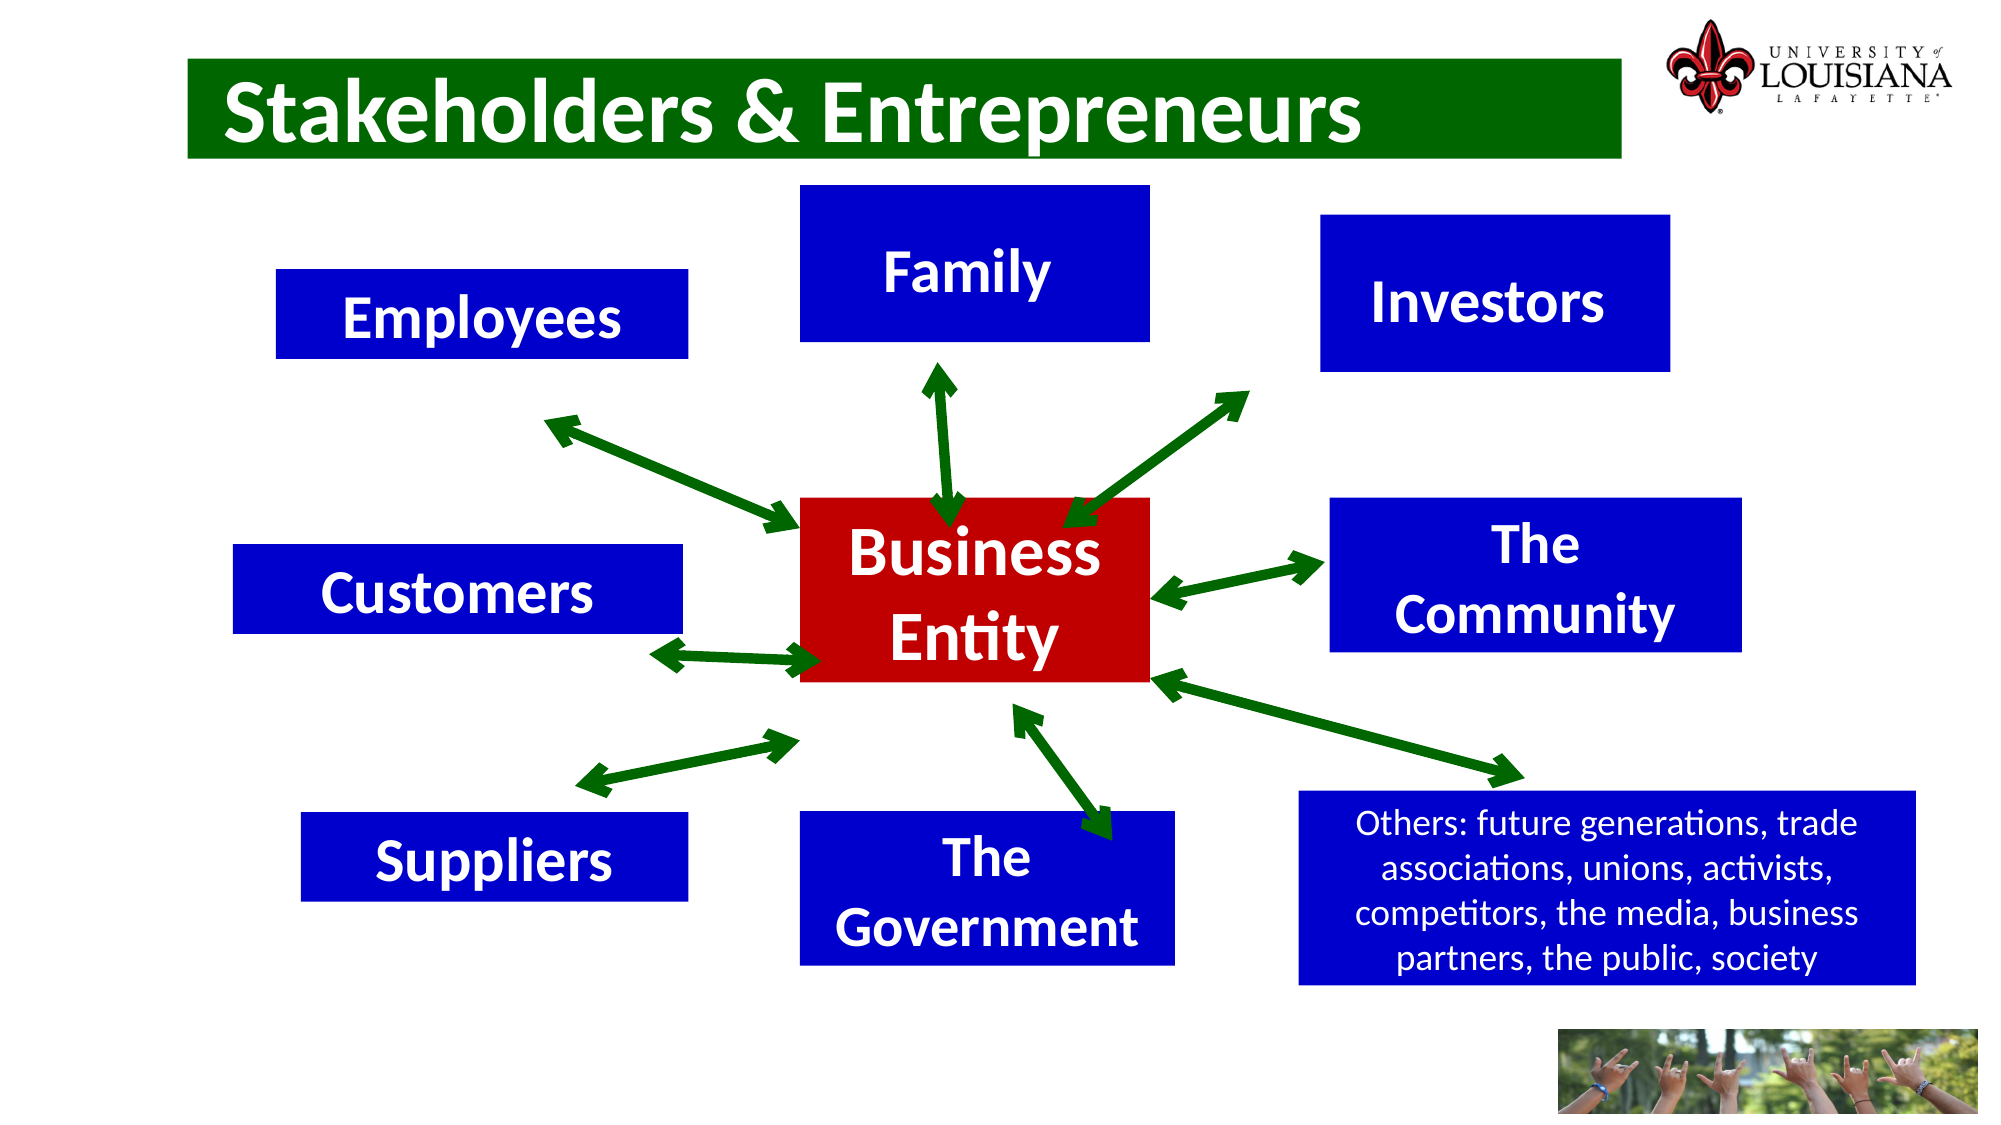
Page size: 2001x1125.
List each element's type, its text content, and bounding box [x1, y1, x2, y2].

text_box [1062, 390, 1250, 529]
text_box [1149, 678, 1525, 779]
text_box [649, 654, 822, 662]
picture [1558, 1029, 1978, 1114]
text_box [937, 362, 950, 529]
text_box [574, 740, 800, 786]
text_box Family [800, 185, 1150, 343]
text_box Investors [1320, 214, 1671, 372]
text_box Business Entity [800, 497, 1150, 683]
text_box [1149, 561, 1325, 599]
text_box The Government [799, 811, 1175, 966]
title Stakeholders & Entrepreneurs [187, 58, 1622, 159]
text_box Others: future generations, trade associations, unions, activists, competitors, the media, business partners, the public, society [1298, 790, 1916, 986]
text_box Customers [232, 544, 683, 634]
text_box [543, 420, 800, 529]
text_box Employees [275, 269, 689, 359]
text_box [1012, 703, 1113, 841]
text_box The Community [1329, 497, 1742, 653]
text_box Suppliers [300, 812, 689, 902]
picture [1653, 8, 1978, 121]
